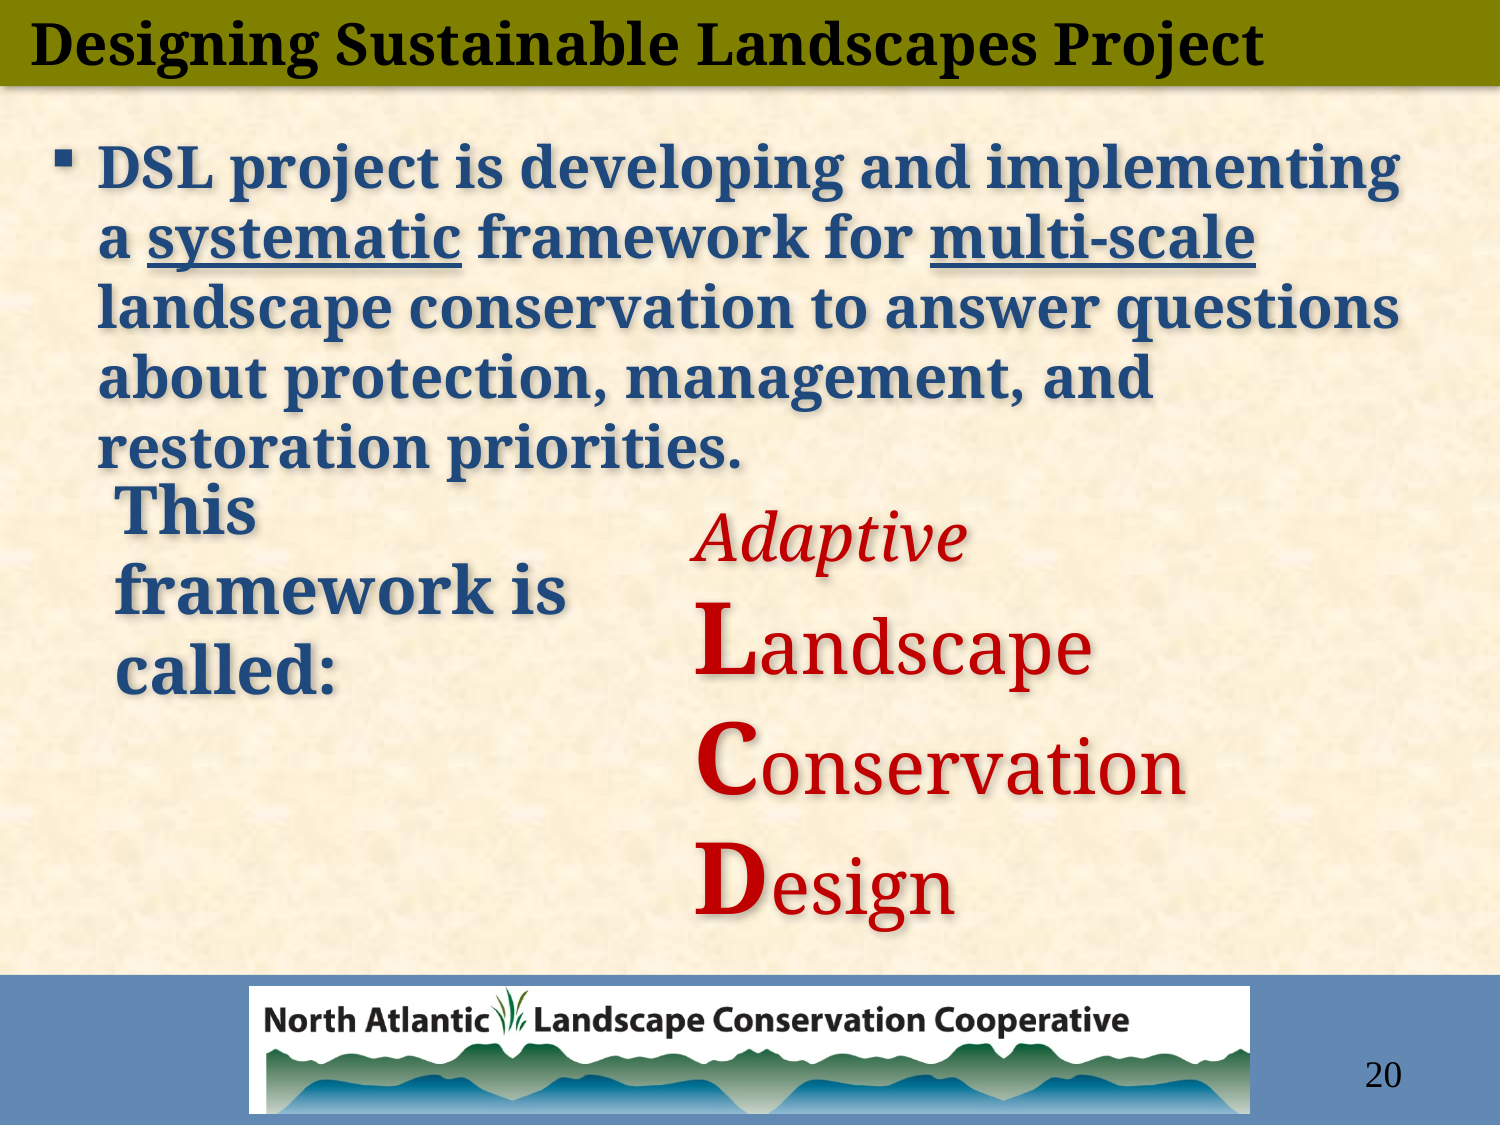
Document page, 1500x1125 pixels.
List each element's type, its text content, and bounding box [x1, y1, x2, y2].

slide_number 20 [1350, 1042, 1425, 1103]
text_box This framework is called: [117, 478, 581, 698]
text_box DSL project is developing and implementing a systematic framework for multi-scale landscape conservation to answer questions about protection, management, and restoration priorities. [55, 143, 1446, 471]
text_box Designing Sustainable Landscapes Project [0, 0, 1500, 87]
text_box Adaptive Landscape Conservation Design [697, 506, 1246, 926]
picture [0, 87, 1500, 974]
picture [249, 986, 1250, 1114]
